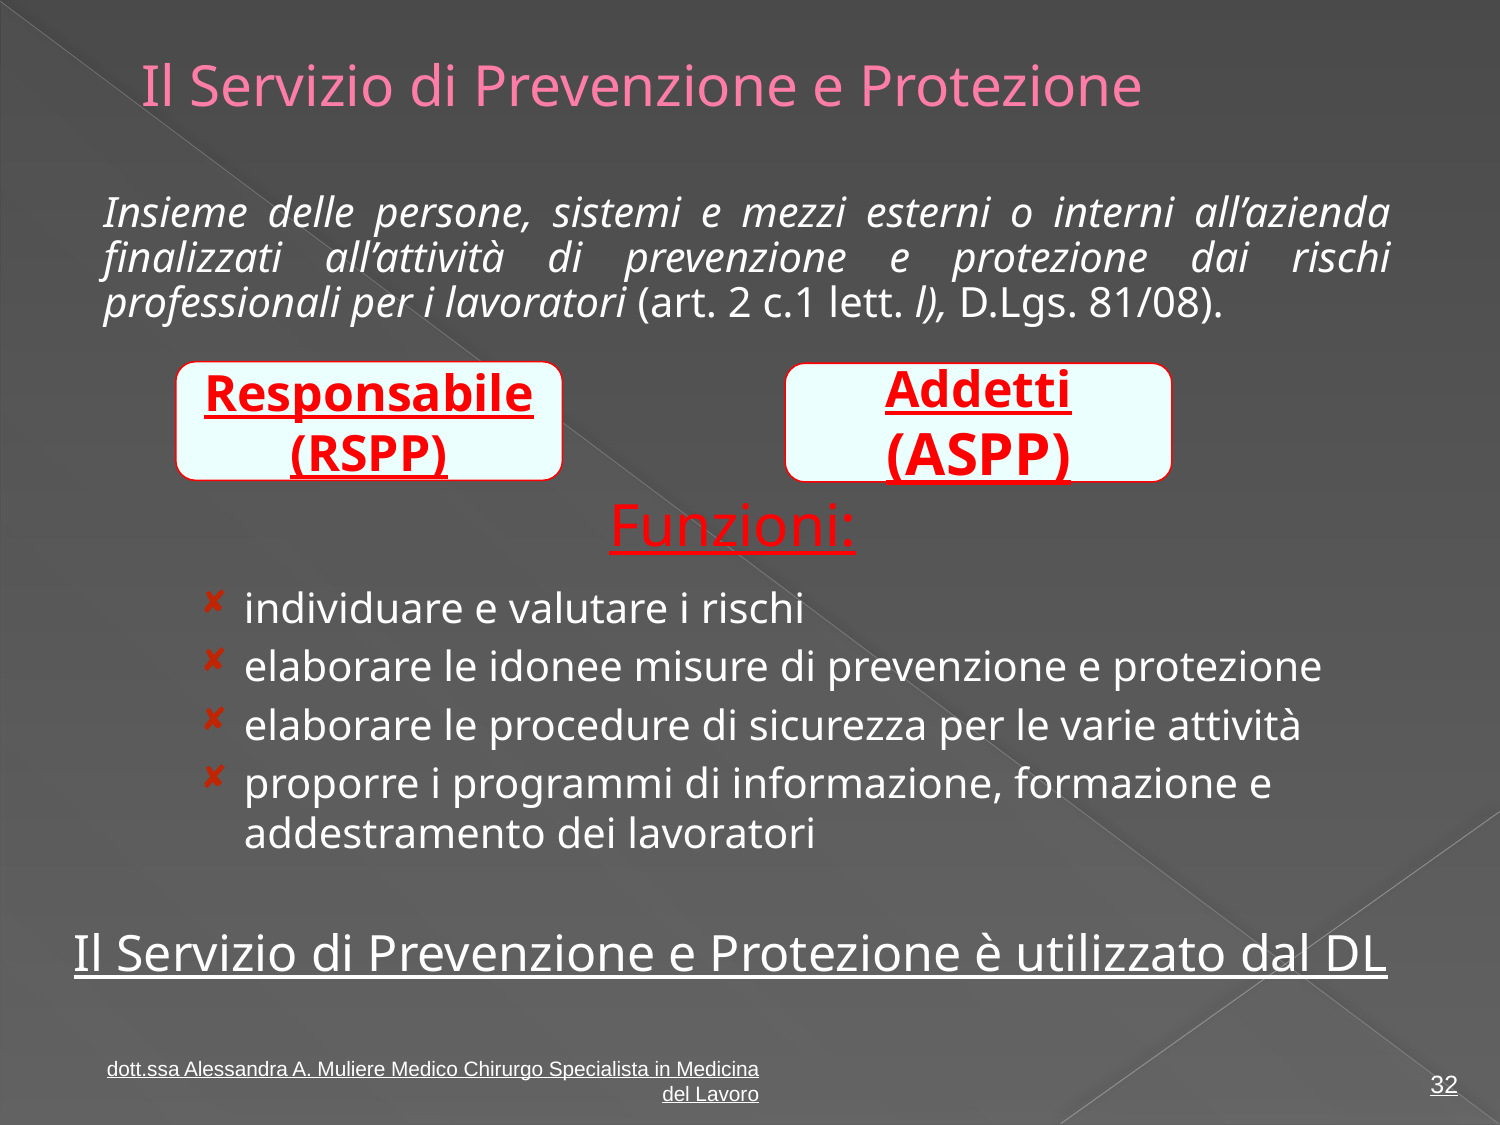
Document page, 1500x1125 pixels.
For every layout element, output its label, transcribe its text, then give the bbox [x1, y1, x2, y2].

list Insieme delle persone, sistemi e mezzi esterni o interni all’azienda finalizzati all’attività di prevenzione e protezione dai rischi professionali per i lavoratori (art. 2 c.1 lett. l), D.Lgs. 81/08). [88, 184, 1407, 350]
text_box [175, 361, 1173, 483]
title Il Servizio di Prevenzione e Protezione [41, 42, 1471, 126]
footer dott.ssa Alessandra A. Muliere Medico Chirurgo Specialista in Medicina del Lavoro [75, 1063, 774, 1113]
text_box Il Servizio di Prevenzione e Protezione è utilizzato dal DL [58, 913, 1441, 986]
text_box individuare e valutare i rischi elaborare le idonee misure di prevenzione e protezione elaborare le procedure di sicurezza per le varie attività proporre i programmi di informazione, formazione e addestramento dei lavoratori [111, 574, 1388, 858]
slide_number 32 [1400, 1046, 1489, 1106]
text_box Funzioni: [468, 483, 997, 575]
